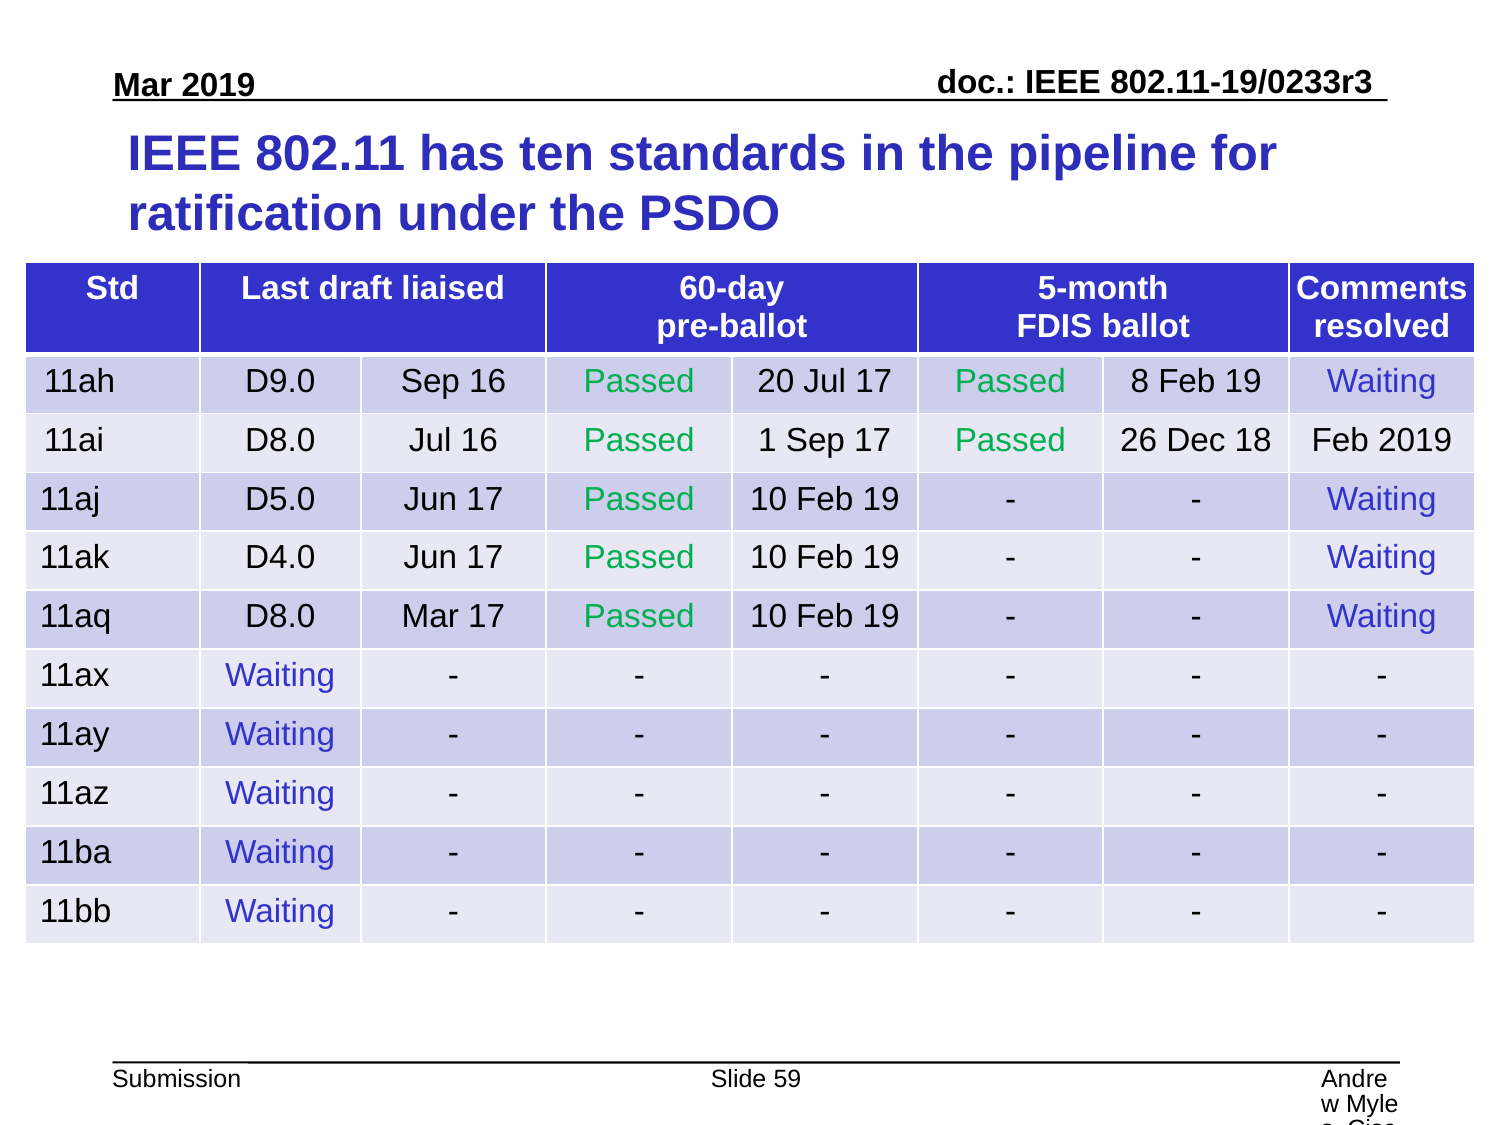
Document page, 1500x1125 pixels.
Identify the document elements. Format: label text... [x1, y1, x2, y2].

table_cell 11bb [26, 886, 199, 943]
table_cell - [1104, 591, 1288, 648]
table_cell - [1290, 886, 1474, 943]
table_cell Waiting [1290, 473, 1474, 530]
table_cell Waiting [201, 827, 360, 884]
table_cell 11ba [26, 827, 199, 884]
table_cell 11aq [26, 591, 199, 648]
table_cell - [919, 591, 1102, 648]
table_cell Feb 2019 [1290, 414, 1474, 472]
table_cell Mar 17 [362, 591, 545, 648]
table_header 5-month FDIS ballot [919, 263, 1288, 352]
table_cell Waiting [201, 768, 360, 825]
footer Andrew Myles, Cisco [1320, 1061, 1402, 1093]
table_cell - [733, 886, 917, 943]
table_cell - [919, 532, 1102, 589]
table_cell 11ah [26, 357, 199, 413]
table_cell - [919, 886, 1102, 943]
table_cell Passed [919, 357, 1102, 413]
table_cell - [547, 650, 731, 707]
table_header 60-day pre-ballot [547, 263, 917, 352]
table_cell - [1104, 473, 1288, 530]
table_cell 11aj [26, 473, 199, 530]
table_cell - [1104, 886, 1288, 943]
table_cell - [1290, 768, 1474, 825]
table_cell D5.0 [201, 473, 360, 530]
title IEEE 802.11 has ten standards in the pipeline for ratification under the PSDO [112, 112, 1388, 262]
table_cell 10 Feb 19 [733, 473, 917, 530]
table_cell - [362, 650, 545, 707]
table_cell - [919, 709, 1102, 766]
table_cell - [1104, 532, 1288, 589]
table_cell - [919, 827, 1102, 884]
table_cell D8.0 [201, 591, 360, 648]
table_cell Passed [547, 591, 731, 648]
table_cell - [1104, 709, 1288, 766]
table_cell - [733, 709, 917, 766]
table_cell Jul 16 [362, 414, 545, 472]
table_cell Waiting [201, 709, 360, 766]
table_cell - [547, 886, 731, 943]
table_cell 8 Feb 19 [1104, 357, 1288, 413]
table_header Comments resolved [1290, 263, 1474, 352]
table_cell D4.0 [201, 532, 360, 589]
table_cell - [1290, 827, 1474, 884]
table_cell - [362, 768, 545, 825]
table_cell D9.0 [201, 357, 360, 413]
table_cell 11ay [26, 709, 199, 766]
table_cell - [362, 827, 545, 884]
table_cell - [733, 650, 917, 707]
table_cell - [547, 768, 731, 825]
table_cell Waiting [1290, 591, 1474, 648]
table_cell Passed [547, 532, 731, 589]
table_cell Passed [547, 473, 731, 530]
table_cell 11az [26, 768, 199, 825]
slide_number Slide 59 [709, 1061, 803, 1093]
table_cell 11ak [26, 532, 199, 589]
table_cell 26 Dec 18 [1104, 414, 1288, 472]
table_cell - [733, 768, 917, 825]
table_cell - [362, 709, 545, 766]
table_cell - [1290, 709, 1474, 766]
table_cell 10 Feb 19 [733, 532, 917, 589]
table_cell Waiting [201, 886, 360, 943]
table_cell Jun 17 [362, 473, 545, 530]
table_cell - [733, 827, 917, 884]
table_cell 20 Jul 17 [733, 357, 917, 413]
table_cell Jun 17 [362, 532, 545, 589]
table_cell Waiting [201, 650, 360, 707]
table_cell 11ai [26, 414, 199, 472]
table_cell Passed [547, 414, 731, 472]
table_cell - [362, 886, 545, 943]
table_cell - [547, 827, 731, 884]
table_cell Passed [919, 414, 1102, 472]
table_cell Waiting [1290, 532, 1474, 589]
table_cell 1 Sep 17 [733, 414, 917, 472]
table_cell - [919, 768, 1102, 825]
table_cell - [1104, 650, 1288, 707]
table_header Std [26, 263, 199, 352]
table_cell - [1104, 768, 1288, 825]
table_cell - [547, 709, 731, 766]
table_header Last draft liaised [201, 263, 545, 352]
table_cell - [919, 473, 1102, 530]
table_cell D8.0 [201, 414, 360, 472]
table_cell Waiting [1290, 357, 1474, 413]
table_cell - [1290, 650, 1474, 707]
table_cell 10 Feb 19 [733, 591, 917, 648]
table_cell 11ax [26, 650, 199, 707]
table_cell Passed [547, 357, 731, 413]
table_cell - [1104, 827, 1288, 884]
table_cell - [919, 650, 1102, 707]
table_cell Sep 16 [362, 357, 545, 413]
